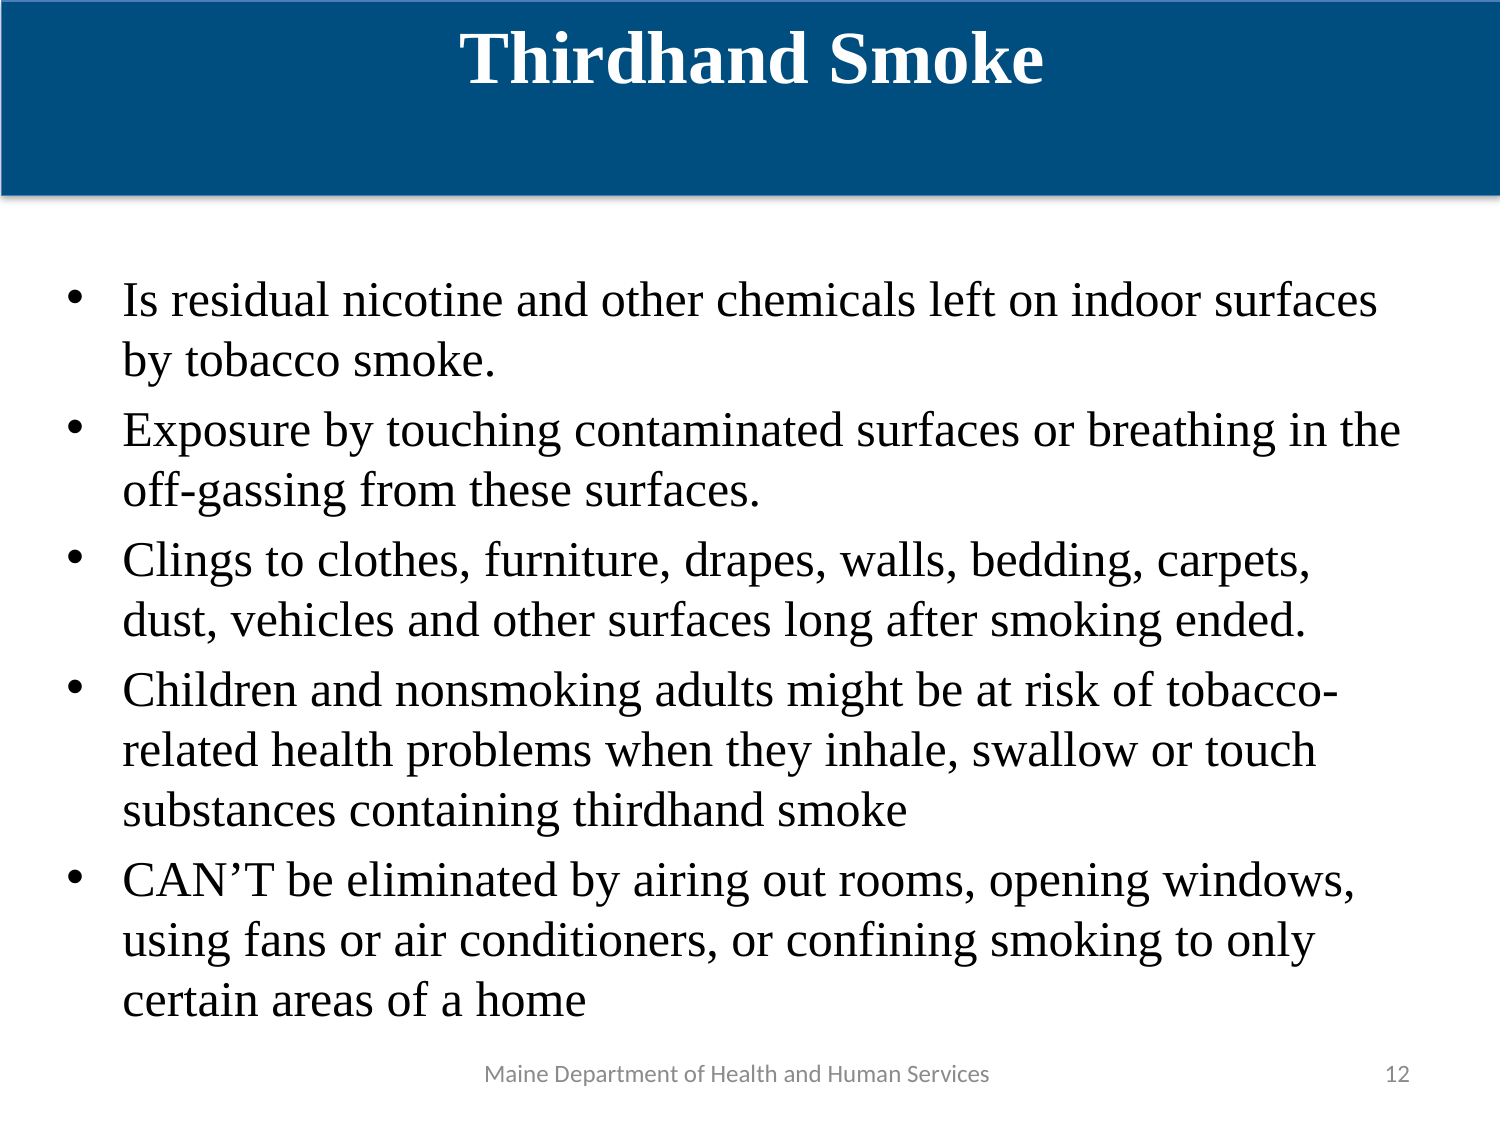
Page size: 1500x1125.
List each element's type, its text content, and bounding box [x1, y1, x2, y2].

slide_number 12 [1074, 1042, 1425, 1103]
text_box Thirdhand Smoke [1, 0, 1500, 196]
list Is residual nicotine and other chemicals left on indoor surfaces by tobacco smoke. Exposure by touching contaminated surfaces or breathing in the off-gassing from these surfaces. Clings to clothes, furniture, drapes, walls, bedding, carpets, dust, vehicles and other surfaces long after smoking ended. Children and nonsmoking adults might be at risk of tobacco-related health problems when they inhale, swallow or touch substances containing thirdhand smoke CAN’T be eliminated by airing out rooms, opening windows, using fans or air conditioners, or confining smoking to only certain areas of a home [0, 203, 1427, 1052]
footer Maine Department of Health and Human Services [437, 1042, 1038, 1103]
